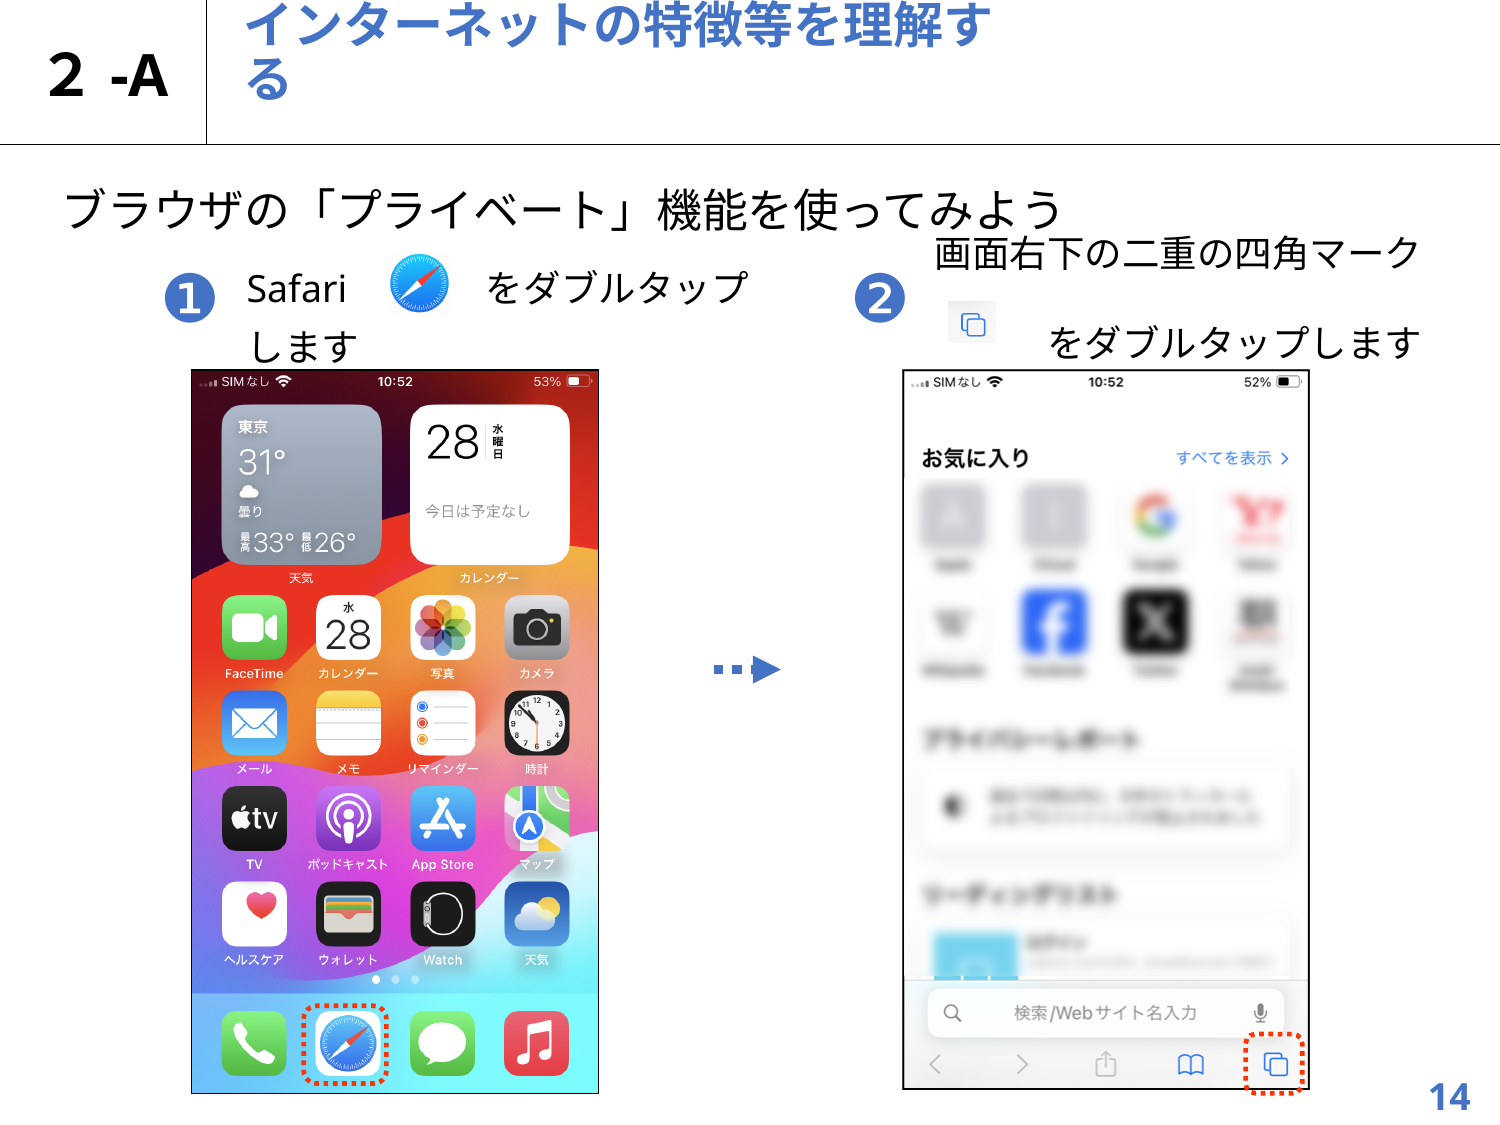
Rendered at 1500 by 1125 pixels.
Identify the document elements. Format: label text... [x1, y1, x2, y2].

text_box Safari をダブルタップ します [231, 274, 804, 377]
text_box ブラウザの「プライベート」機能を使ってみよう [46, 180, 1422, 274]
text_box 画面右下の二重の四角マーク をダブルタップします [919, 222, 1444, 373]
picture [947, 301, 997, 343]
text_box [1247, 1090, 1301, 1095]
picture [386, 251, 452, 316]
title インターネットの特徴等を理解する [228, 0, 1023, 116]
text_box ❷ [835, 274, 919, 343]
picture [902, 369, 1310, 1090]
text_box 14 [1402, 1065, 1497, 1125]
text_box ❶ [145, 274, 223, 343]
picture [192, 370, 598, 1093]
text_box ２-A [0, 0, 207, 147]
